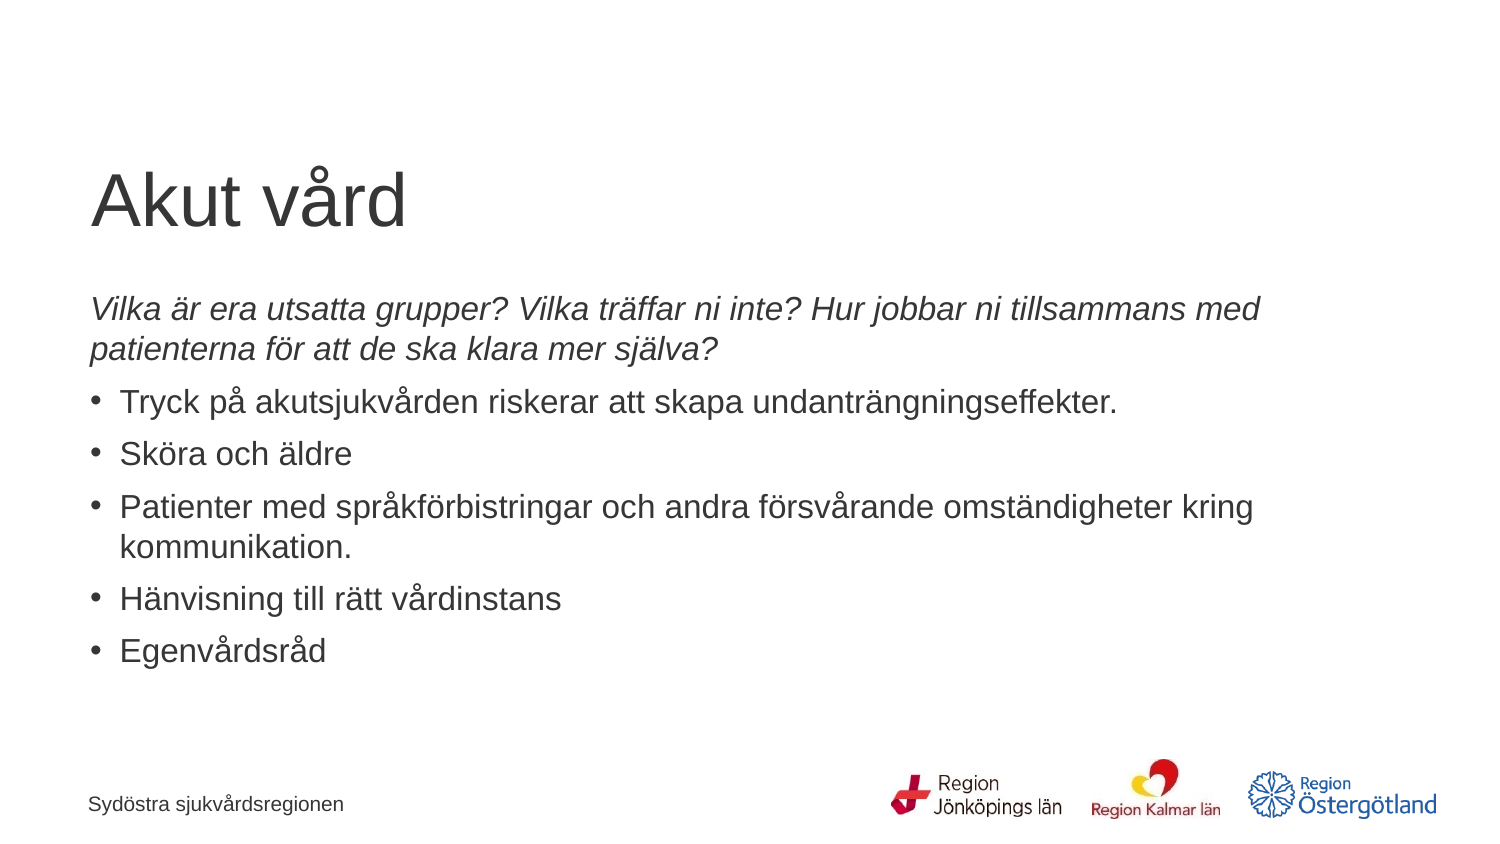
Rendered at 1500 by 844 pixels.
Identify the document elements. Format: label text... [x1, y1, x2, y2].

title Akut vård [76, 126, 1427, 268]
picture [1092, 759, 1220, 819]
picture [891, 771, 1062, 819]
picture [1248, 771, 1436, 819]
list Vilka är era utsatta grupper? Vilka träffar ni inte? Hur jobbar ni tillsammans med patienterna för att de ska klara mer själva? Tryck på akutsjukvården riskerar att skapa undanträngningseffekter. Sköra och äldre Patienter med språkförbistringar och andra försvårande omständigheter kring kommunikation. Hänvisning till rätt vårdinstans Egenvårdsråd [75, 280, 1425, 741]
